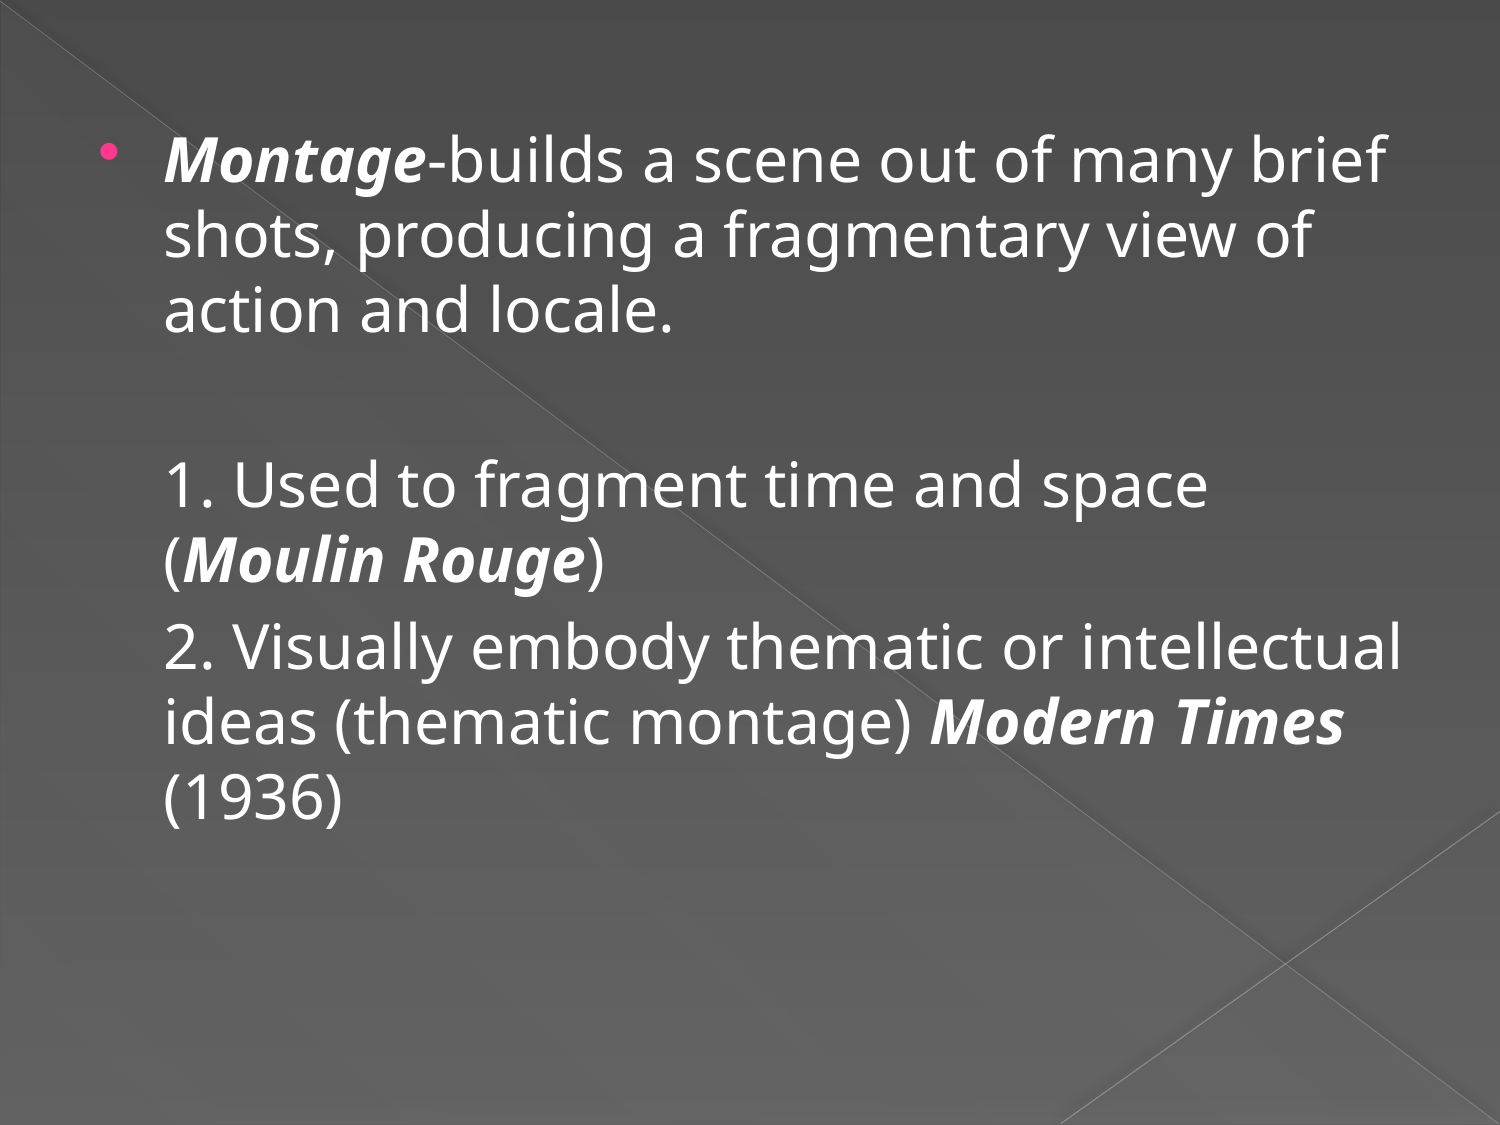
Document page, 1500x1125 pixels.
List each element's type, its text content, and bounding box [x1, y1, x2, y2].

list Montage-builds a scene out of many brief shots, producing a fragmentary view of action and locale. 1. Used to fragment time and space (Moulin Rouge) 2. Visually embody thematic or intellectual ideas (thematic montage) Modern Times (1936) [74, 112, 1426, 1060]
